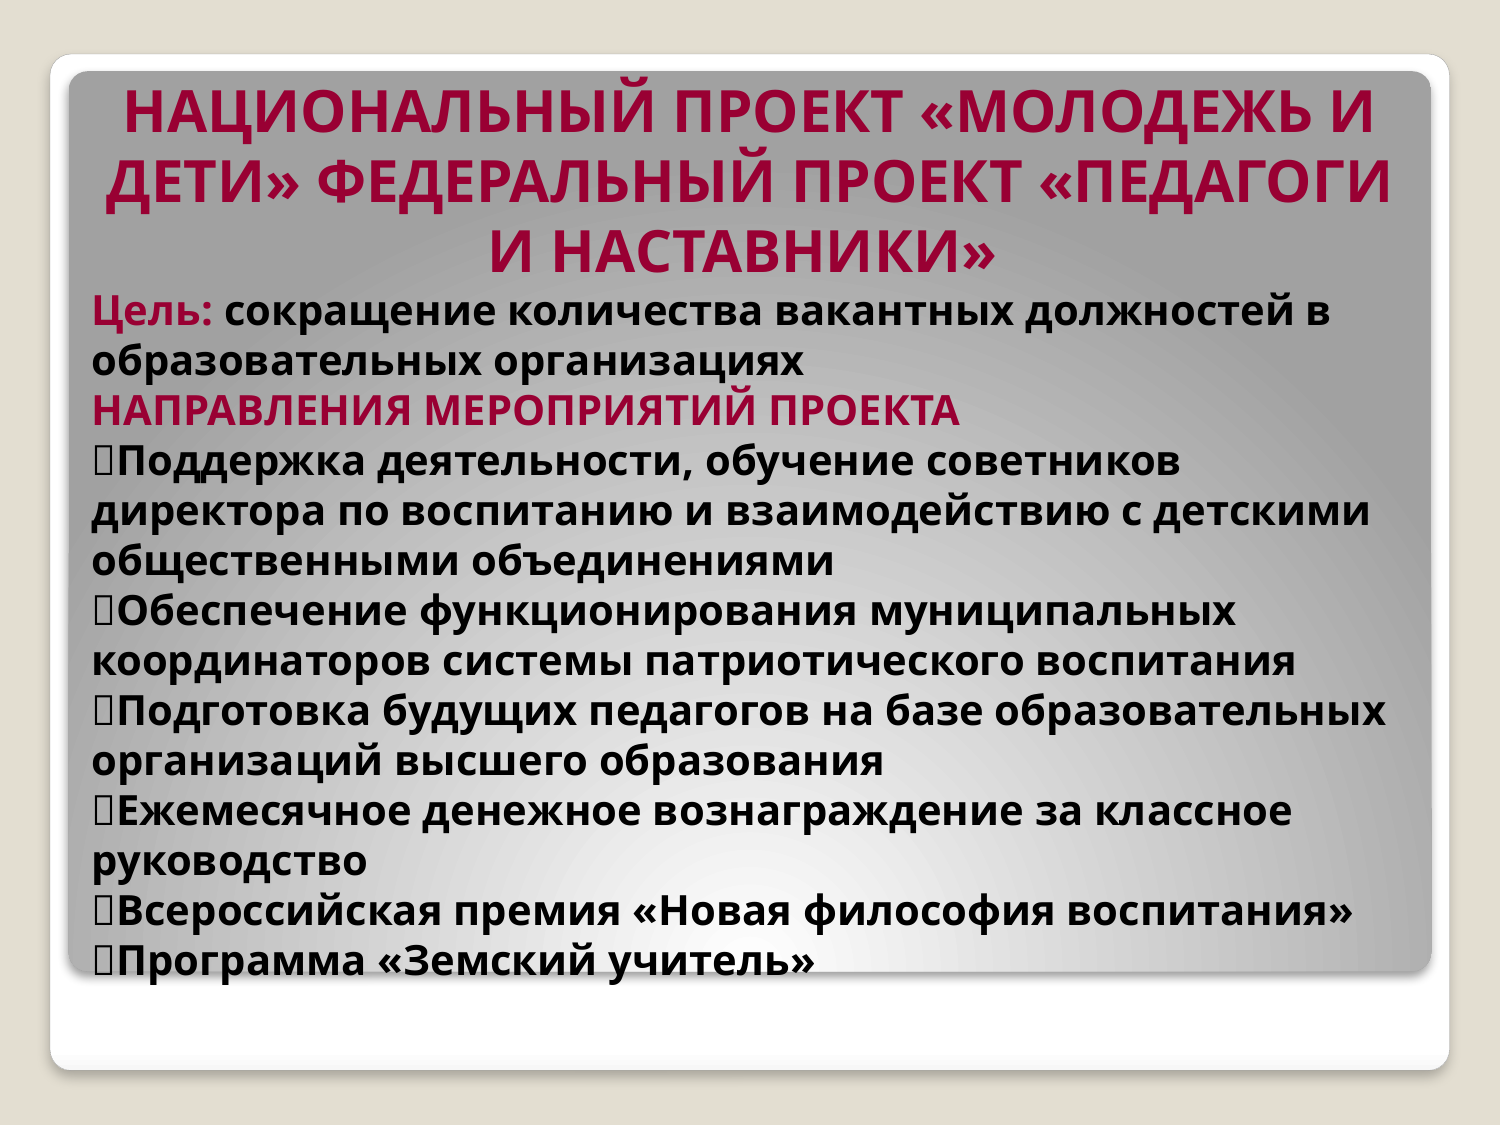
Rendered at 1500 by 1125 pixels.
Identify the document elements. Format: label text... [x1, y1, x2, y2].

text_box НАЦИОНАЛЬНЫЙ ПРОЕКТ «МОЛОДЕЖЬ И ДЕТИ» ФЕДЕРАЛЬНЫЙ ПРОЕКТ «ПЕДАГОГИ И НАСТАВНИКИ» Цель: сокращение количества вакантных должностей в образовательных организациях НАПРАВЛЕНИЯ МЕРОПРИЯТИЙ ПРОЕКТА Поддержка деятельности, обучение советников директора по воспитанию и взаимодействию с детскими общественными объединениями Обеспечение функционирования муниципальных координаторов системы патриотического воспитания Подготовка будущих педагогов на базе образовательных организаций высшего образования Ежемесячное денежное вознаграждение за классное руководство Всероссийская премия «Новая философия воспитания» Программа «Земский учитель» [76, 66, 1424, 992]
list [75, 42, 1425, 1083]
